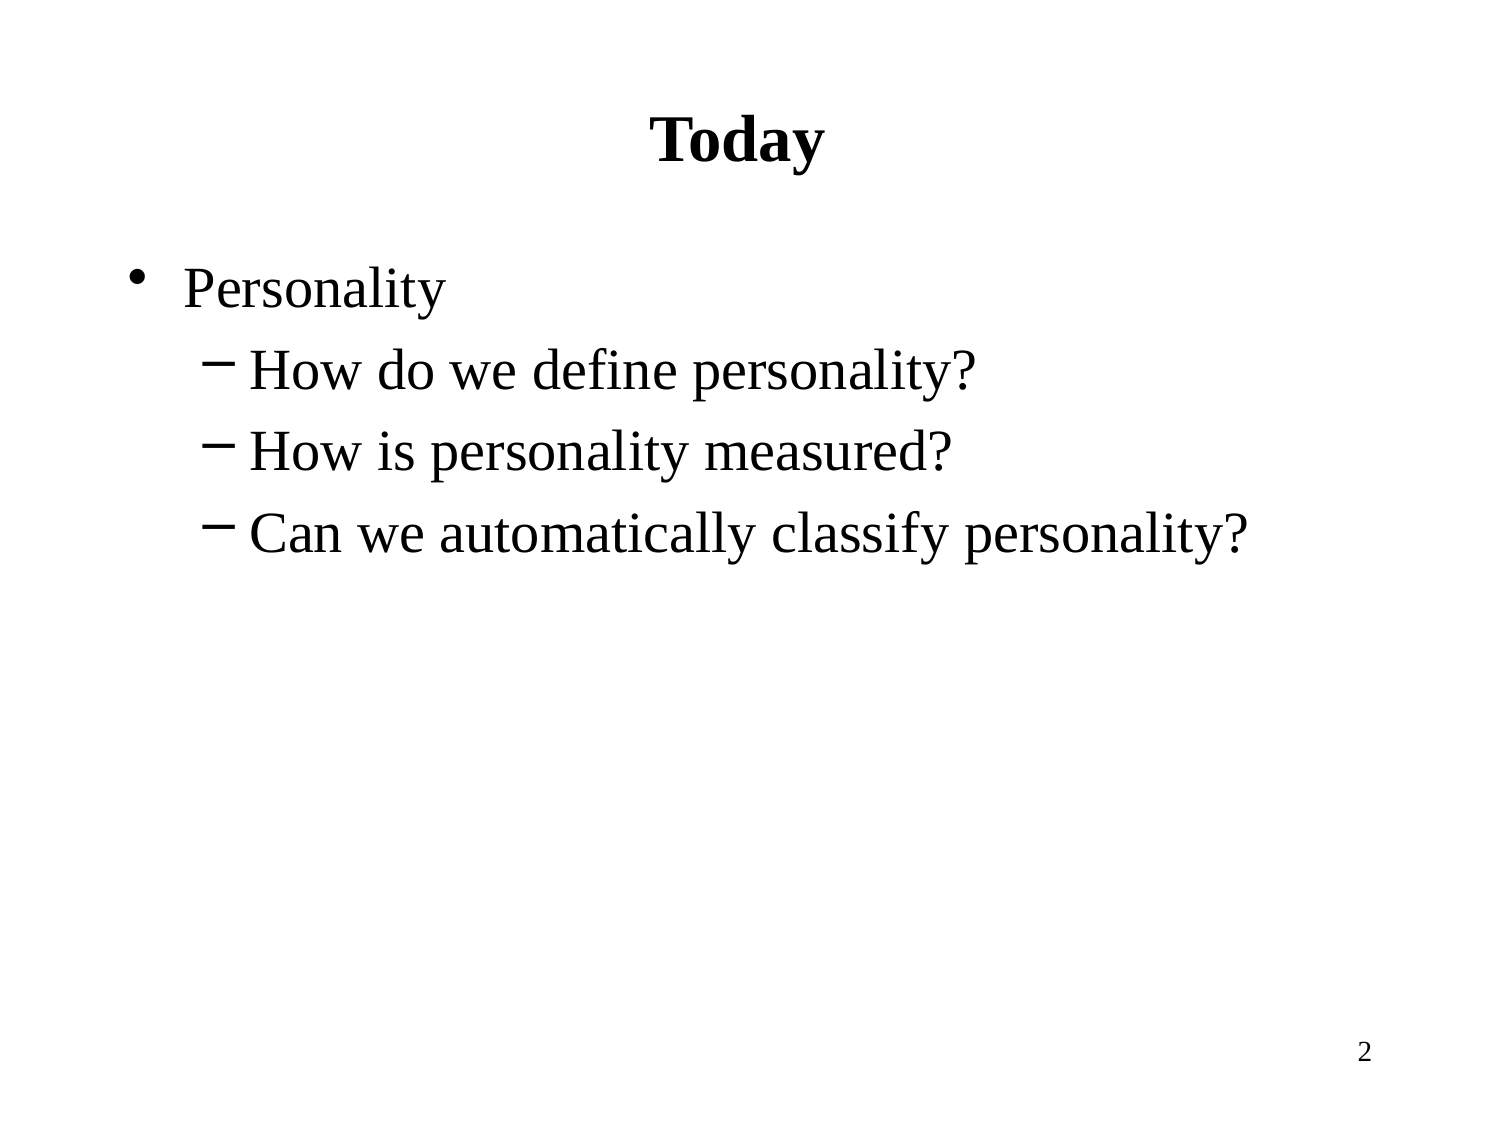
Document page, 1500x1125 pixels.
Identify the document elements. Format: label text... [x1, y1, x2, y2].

slide_number 2 [1074, 1024, 1388, 1101]
list Personality How do we define personality? How is personality measured? Can we automatically classify personality? [112, 241, 1388, 1000]
title Today [99, 58, 1375, 211]
